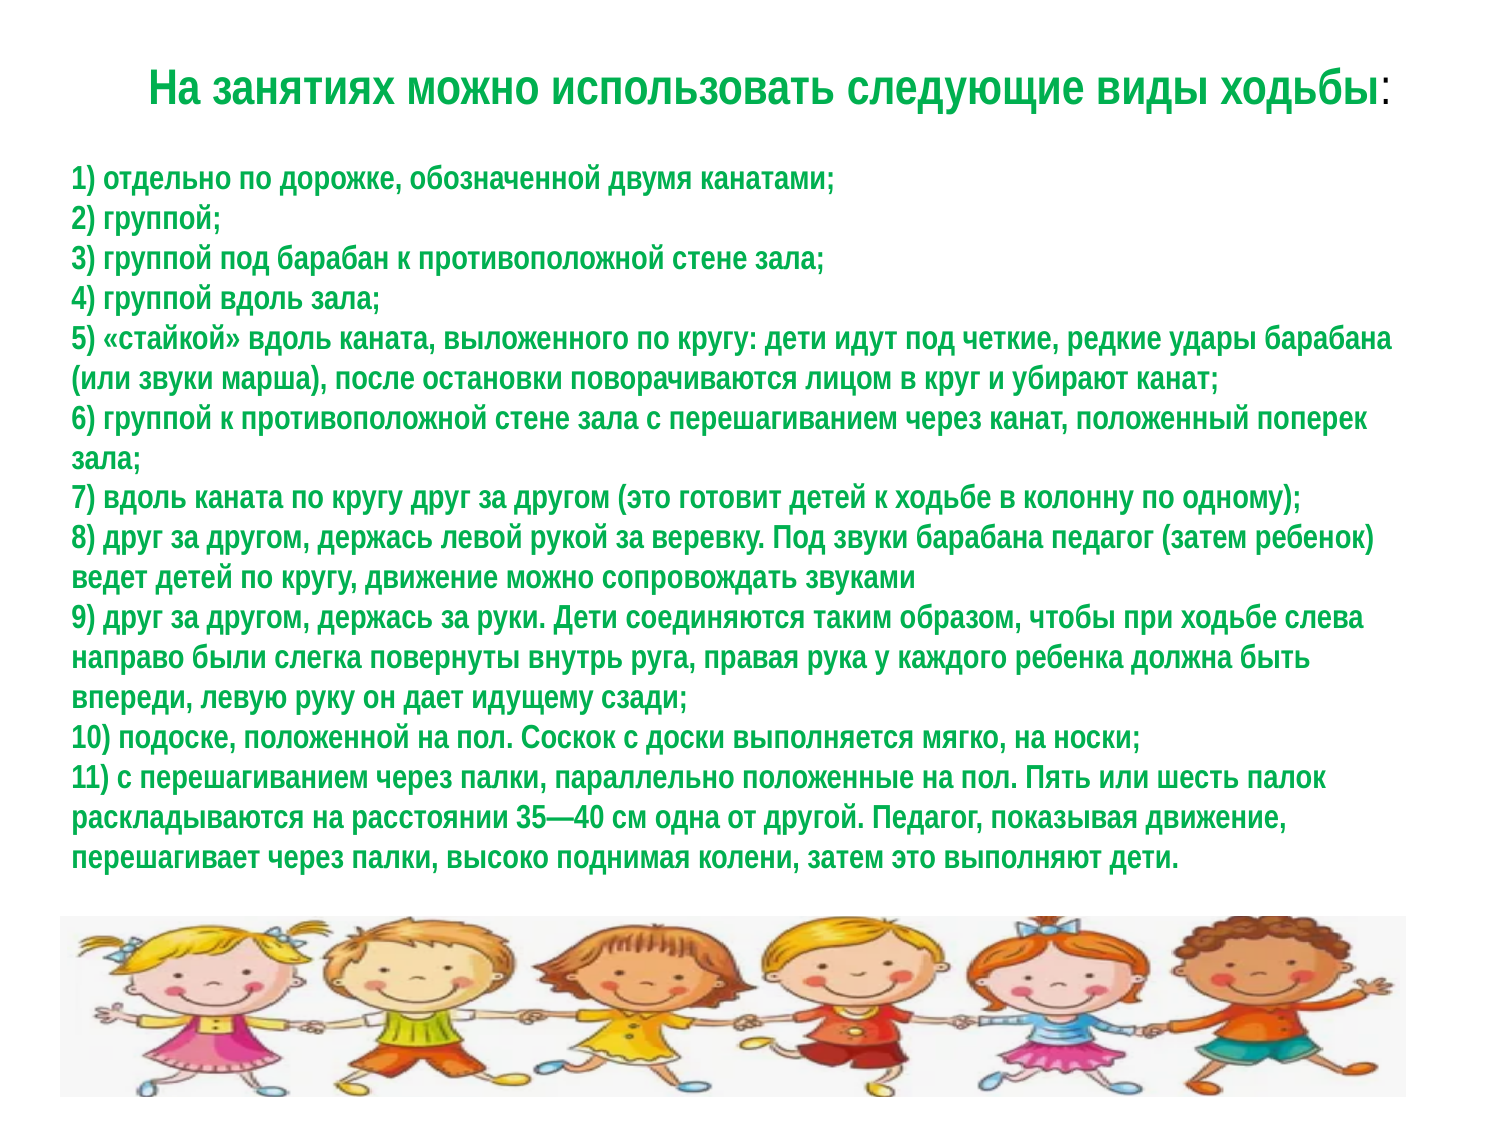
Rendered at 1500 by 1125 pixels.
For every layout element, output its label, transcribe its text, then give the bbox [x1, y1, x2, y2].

title На занятиях можно использовать следующие виды ходьбы: [95, 30, 1446, 139]
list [55, 916, 1406, 1097]
text_box 1) отдельно по дорожке, обозначенной двумя канатами; 2) группой; 3) группой под барабан к противоположной стене зала; 4) группой вдоль зала; 5) «стайкой» вдоль каната, выложенного по кругу: дети идут под четкие, редкие удары барабана (или звуки марша), после остановки поворачиваются лицом в круг и убирают канат; 6) группой к противоположной стене зала с перешагиванием через канат, положенный поперек зала; 7) вдоль каната по кругу друг за другом (это готовит детей к ходьбе в колонну по одному); 8) друг за другом, держась левой рукой за веревку. Под звуки барабана педагог (затем ребенок) ведет детей по кругу, движение можно сопровождать звуками 9) друг за другом, держась за руки. Дети соединяются таким образом, чтобы при ходьбе слева направо были слегка повернуты внутрь руга, правая рука у каждого ребенка должна быть впереди, левую руку он дает идущему сзади; 10) подоске, положенной на пол. Соскок с доски выполняется мягко, на носки; 11) с перешагиванием через палки, параллельно положенные на пол. Пять или шесть палок раскладываются на расстоянии 35—40 см одна от другой. Педагог, показывая движение, перешагивает через палки, высоко поднимая колени, затем это выполняют дети. [56, 148, 1451, 928]
